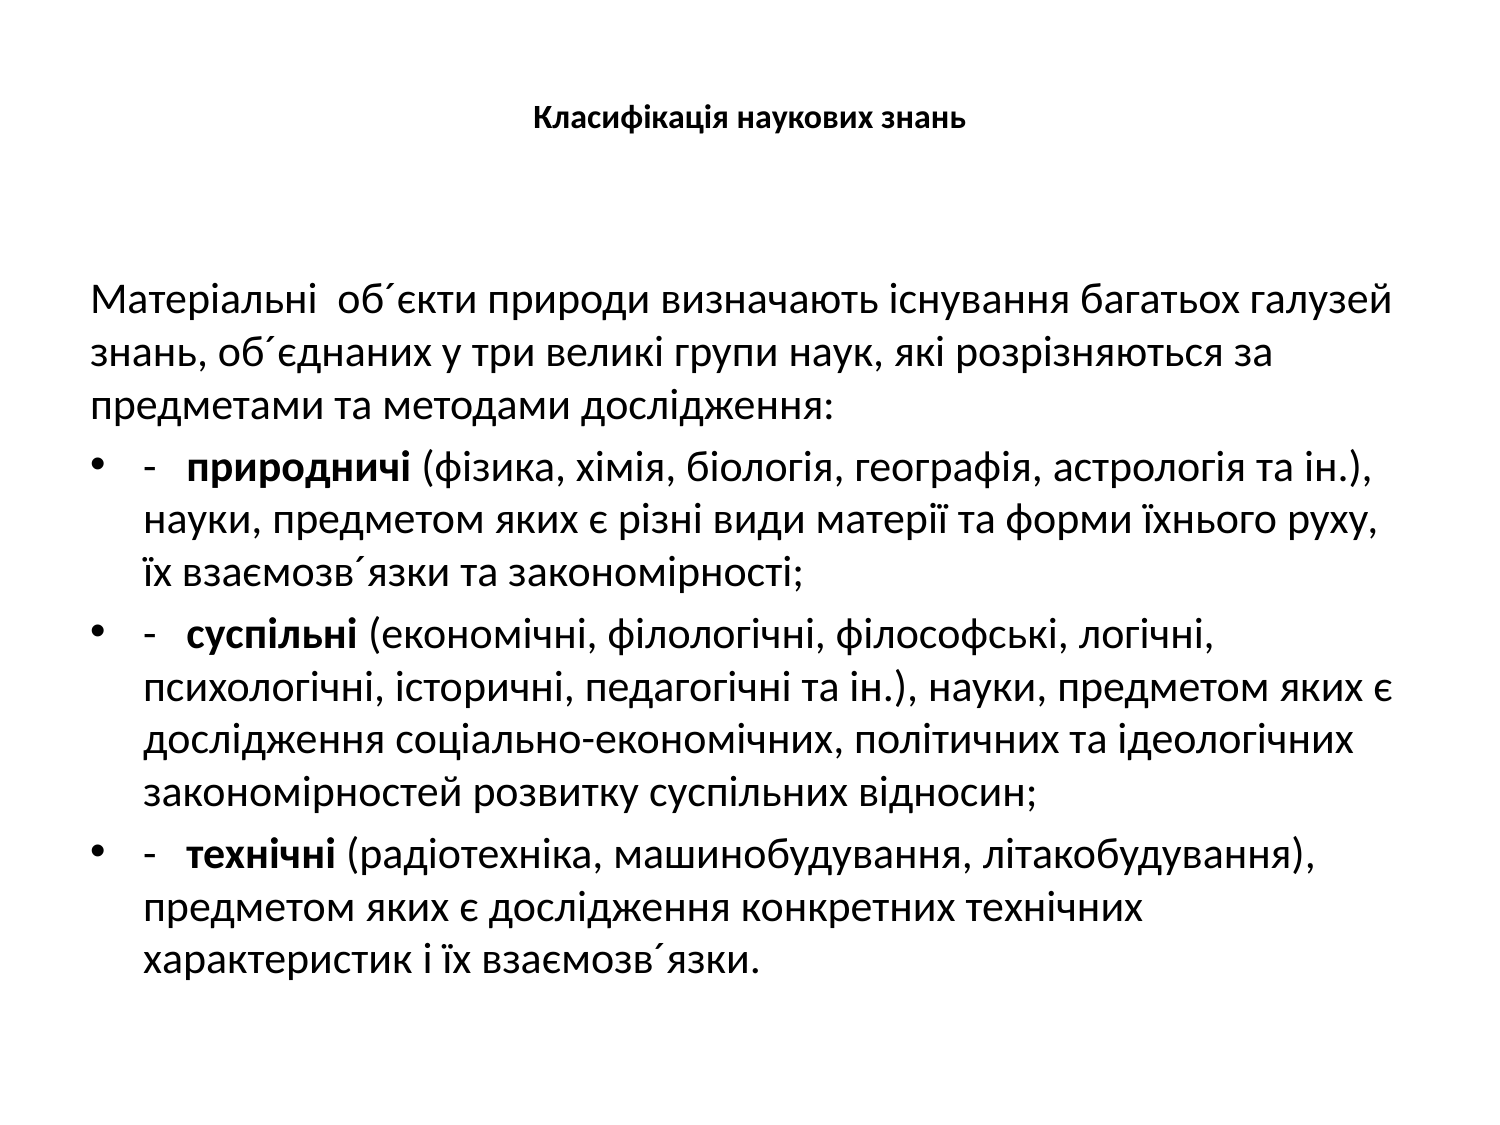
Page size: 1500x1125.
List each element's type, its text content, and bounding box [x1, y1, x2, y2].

title Класифікація наукових знань [75, 45, 1425, 185]
list Матеріальні об´єкти природи визначають існування багатьох галузей знань, об´єднаних у три великі групи наук, які розрізняються за предметами та методами дослідження: - природничі (фізика, хімія, біологія, географія, астрологія та ін.), науки, предметом яких є різні види матерії та форми їхнього руху, їх взаємозв´язки та закономірності; - суспільні (економічні, філологічні, філософські, логічні, психологічні, історичні, педагогічні та ін.), науки, предметом яких є дослідження соціально-економічних, політичних та ідеологічних закономірностей розвитку суспільних відносин; - технічні (радіотехніка, машинобудування, літакобудування), предметом яких є дослідження конкретних технічних характеристик і їх взаємозв´язки. [75, 262, 1425, 1005]
